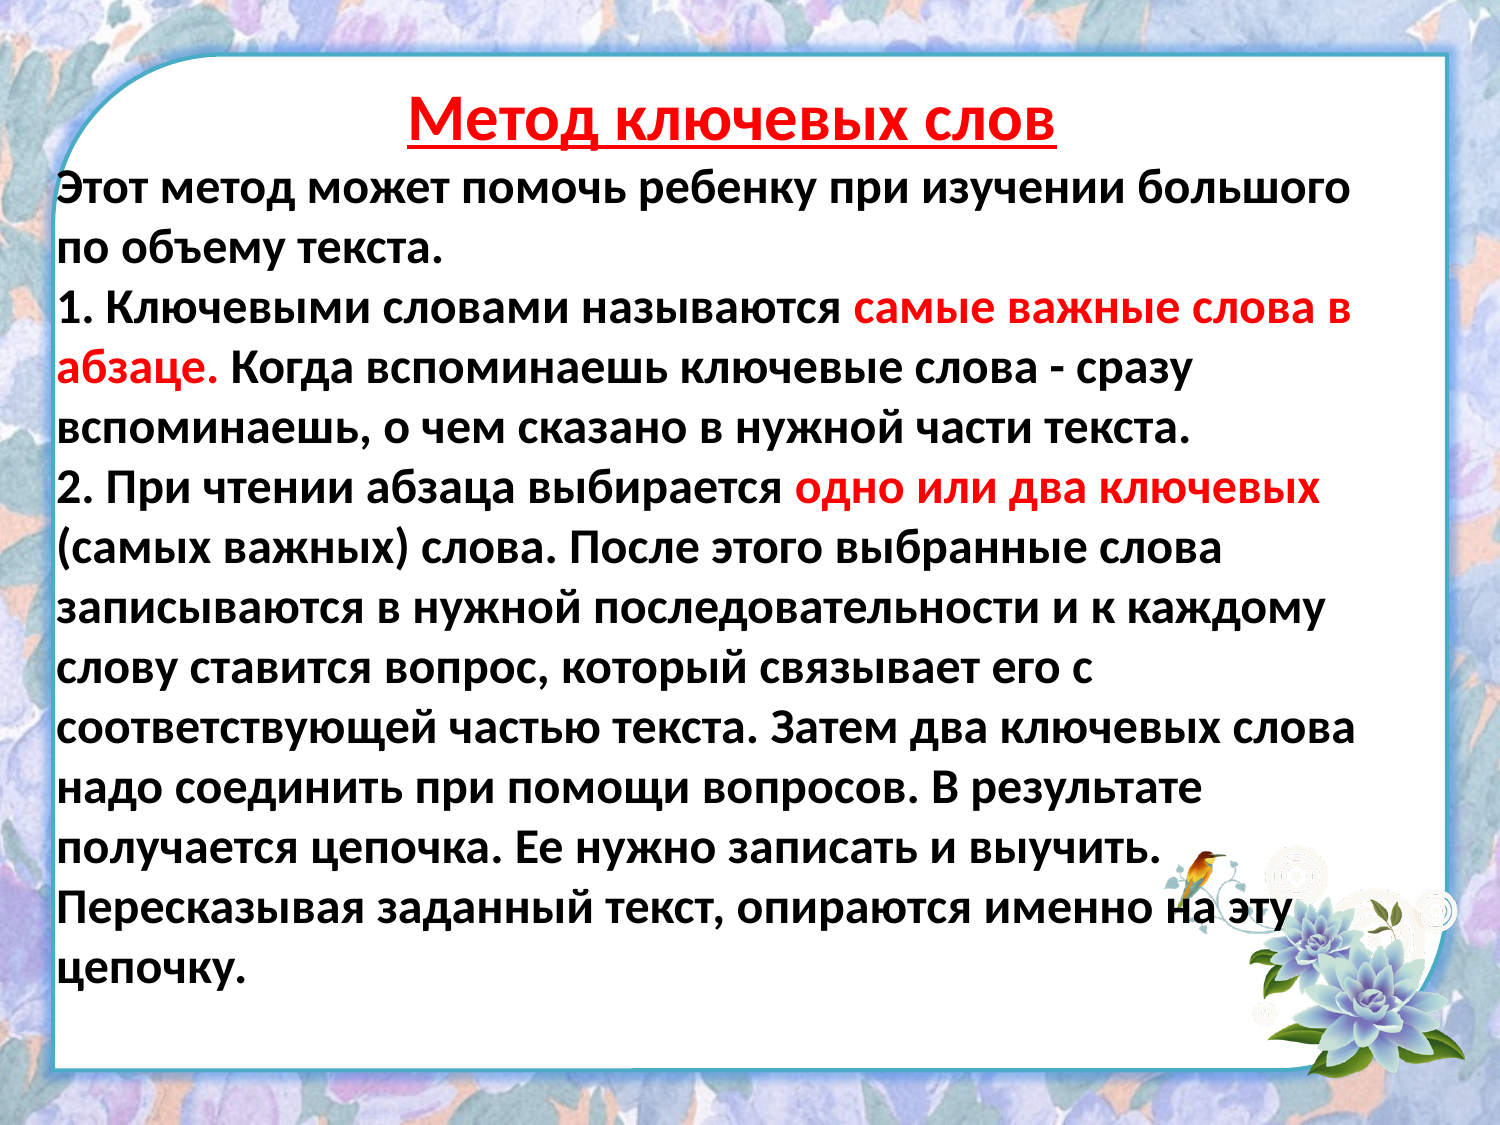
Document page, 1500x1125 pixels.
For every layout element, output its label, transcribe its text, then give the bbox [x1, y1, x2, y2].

picture [1163, 845, 1465, 1078]
text_box Метод ключевых слов Этот метод может помочь ребенку при изучении большого по объему текста. 1. Ключевыми словами называются самые важные слова в абзаце. Когда вспоминаешь ключевые слова - сразу вспоминаешь, о чем сказано в нужной части текста. 2. При чтении абзаца выбирается одно или два ключевых (самых важных) слова. После этого выбранные слова записываются в нужной последовательности и к каждому слову ставится вопрос, который связывает его с соответствующей частью текста. Затем два ключевых слова надо соединить при помощи вопросов. В результате получается цепочка. Ее нужно записать и выучить. Пересказывая заданный текст, опираются именно на эту цепочку. [41, 66, 1424, 1001]
